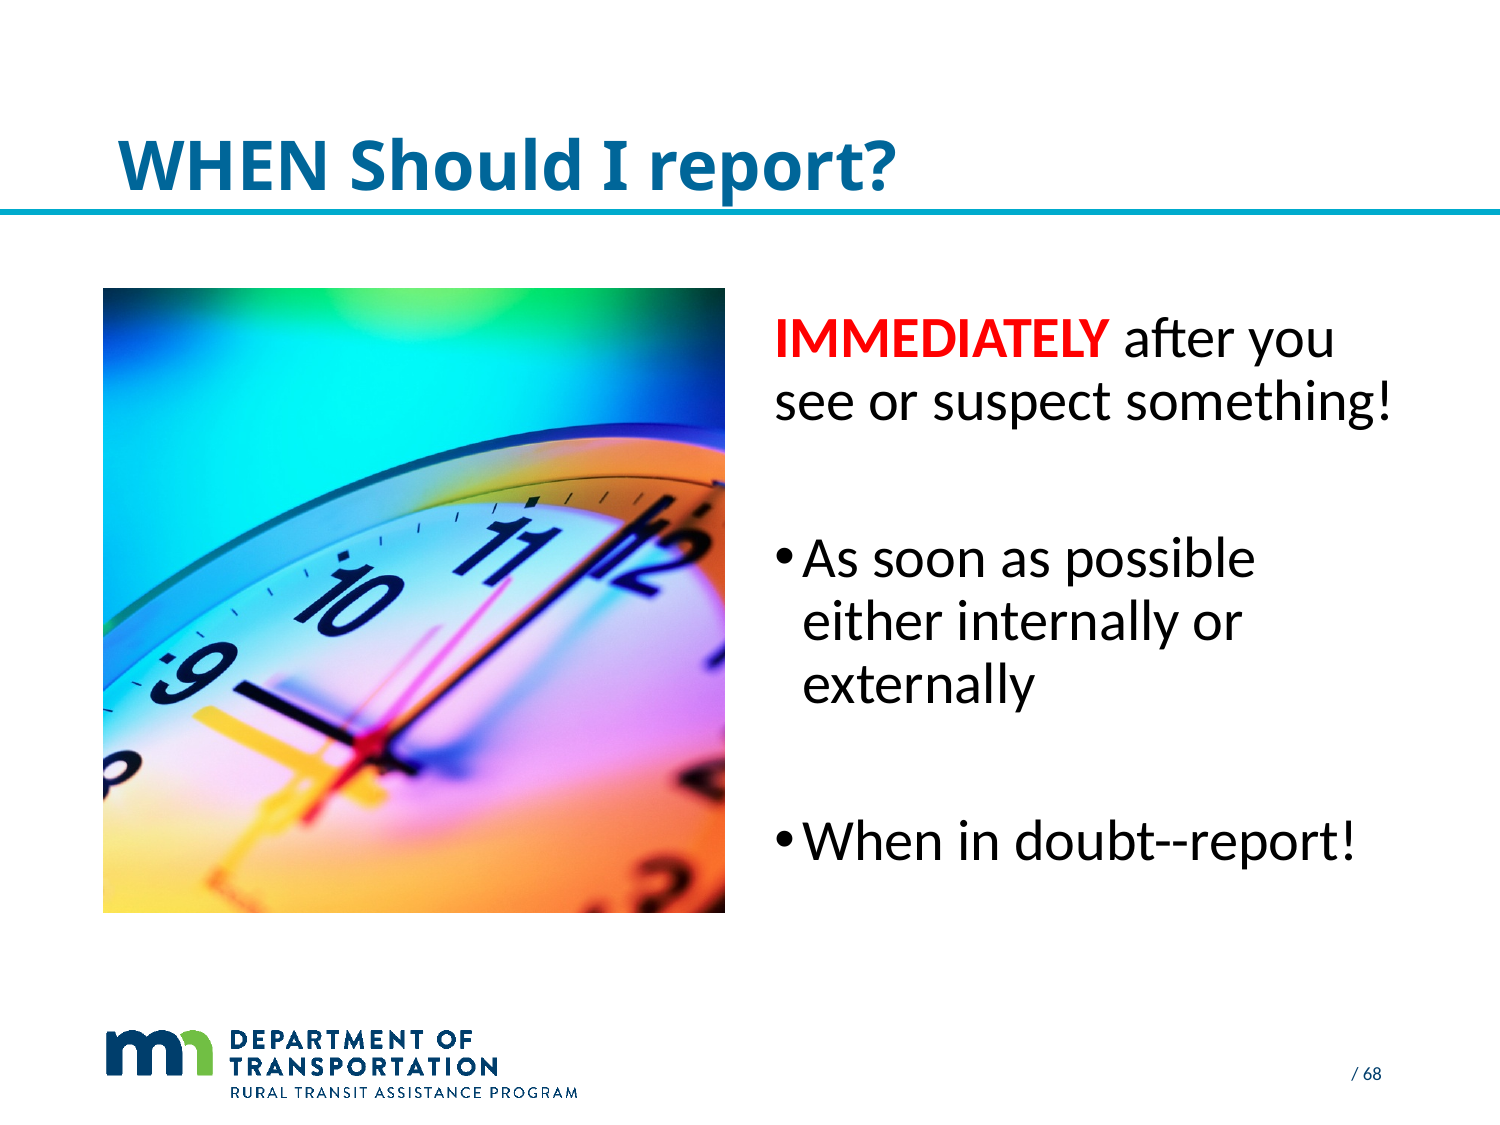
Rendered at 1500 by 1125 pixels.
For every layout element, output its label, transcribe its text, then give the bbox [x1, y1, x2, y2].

list IMMEDIATELY after you see or suspect something! As soon as possible either internally or externally When in doubt--report! [759, 299, 1414, 1014]
picture [75, 1005, 607, 1122]
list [103, 288, 725, 913]
text_box / 68 [1059, 1042, 1397, 1103]
title WHEN Should I report? [103, 59, 1397, 278]
